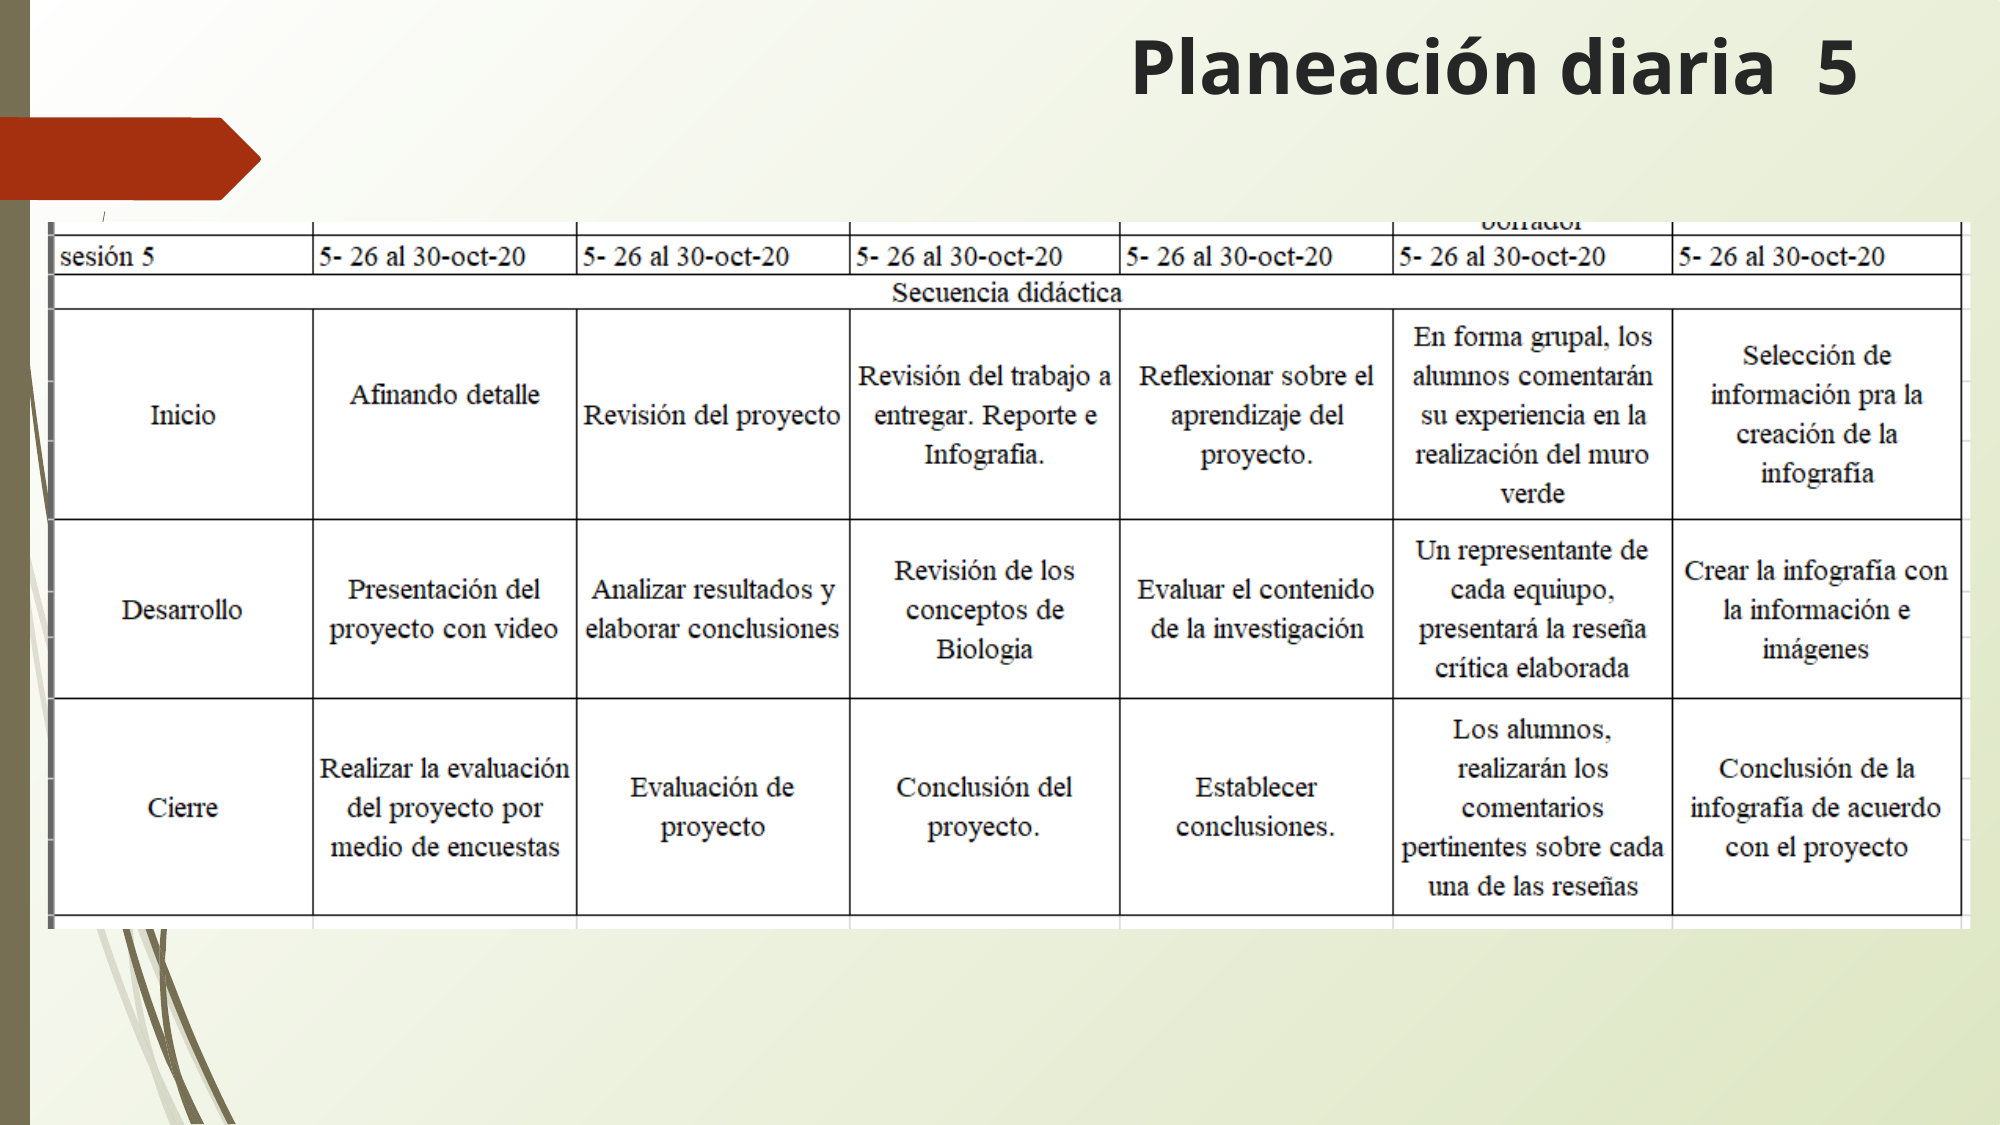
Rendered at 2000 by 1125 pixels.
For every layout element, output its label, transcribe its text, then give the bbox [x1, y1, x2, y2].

title Planeación diaria 5 [1114, 11, 1962, 218]
picture [47, 222, 1971, 930]
